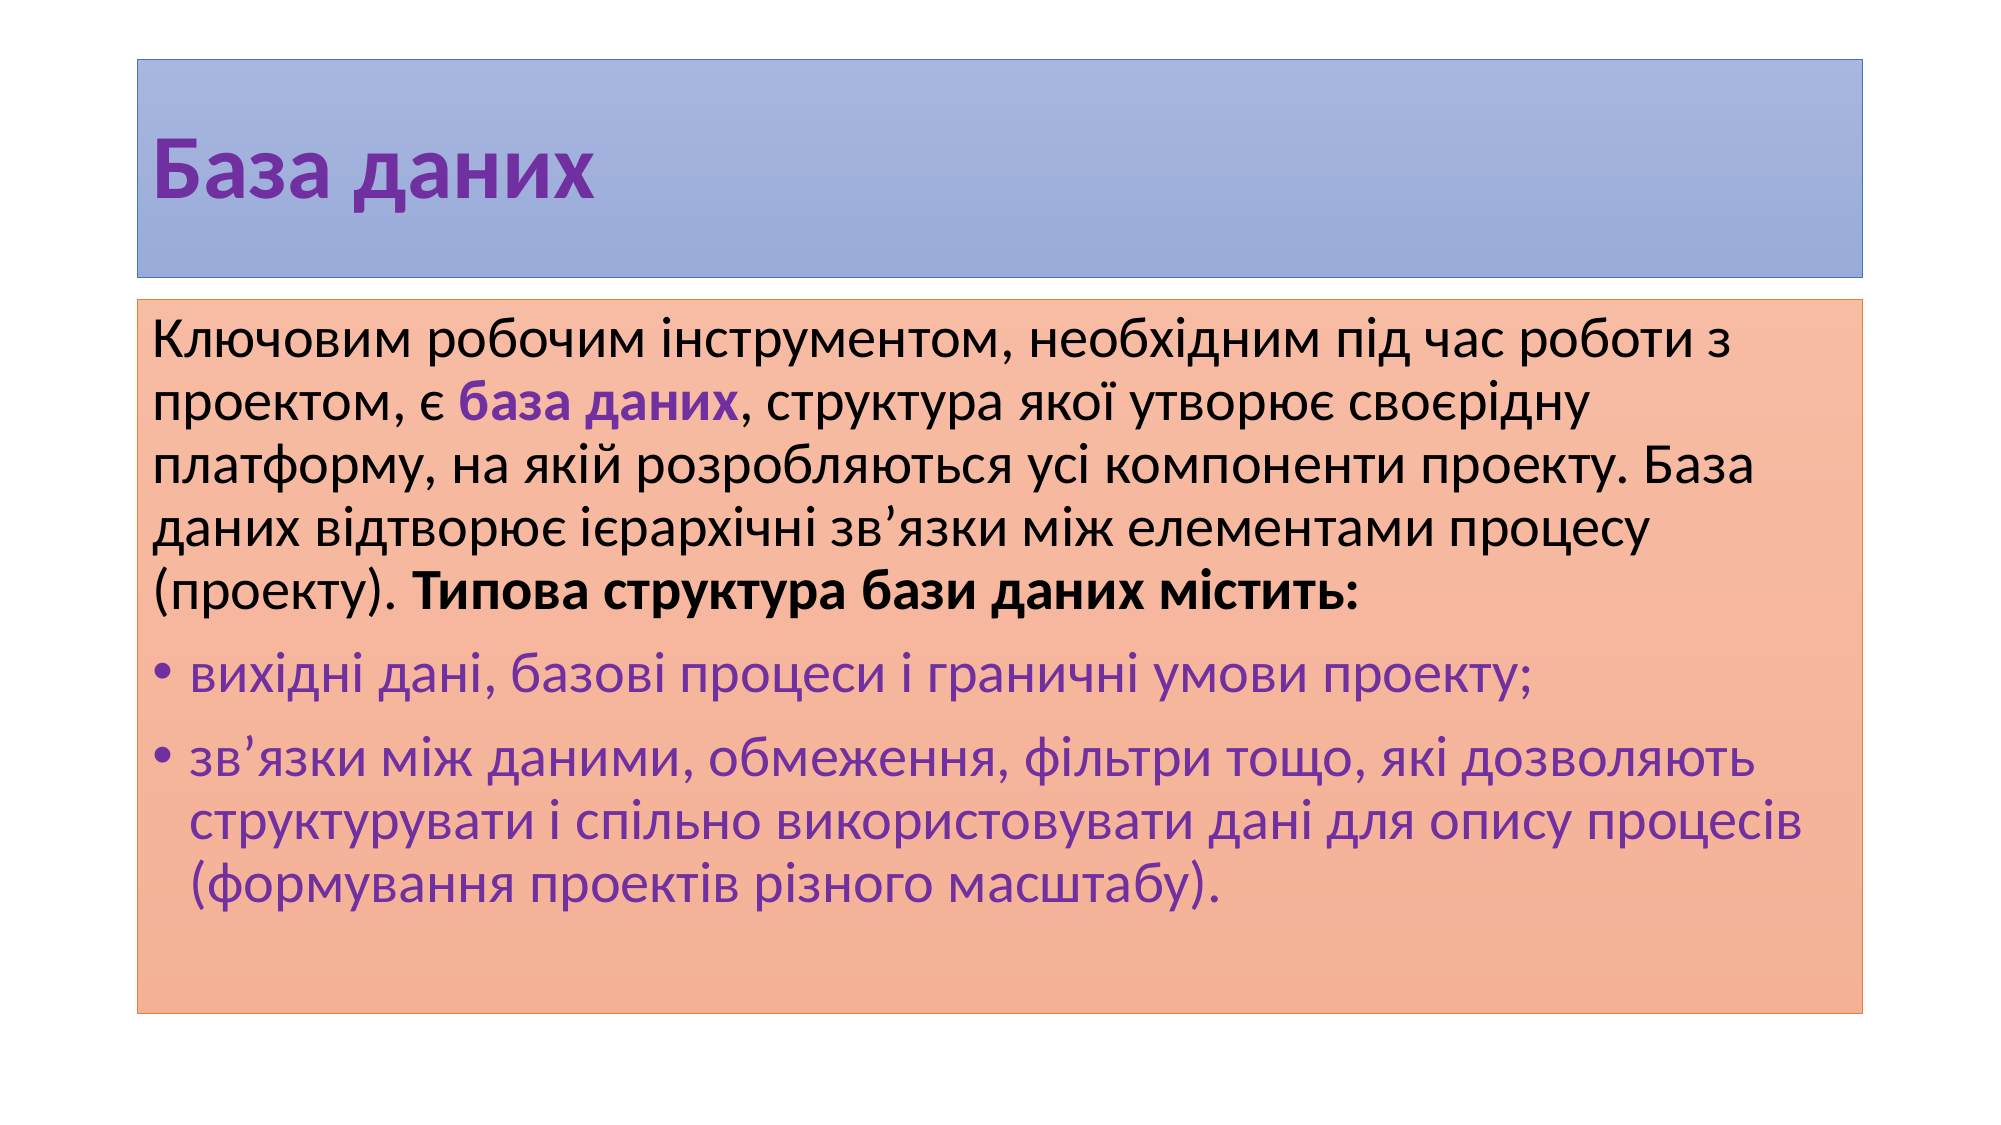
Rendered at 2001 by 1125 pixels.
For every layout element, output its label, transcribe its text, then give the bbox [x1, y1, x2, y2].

title База даних [137, 59, 1863, 278]
list Ключовим робочим інструментом, необхідним під час роботи з проектом, є база даних, структура якої утворює своєрідну платформу, на якій розробляються усі компоненти проекту. База даних відтворює ієрархічні зв’язки між елементами процесу (проекту). Типова структура бази даних містить: вихідні дані, базові процеси і граничні умови проекту; зв’язки між даними, обмеження, фільтри тощо, які дозволяють структурувати і спільно використовувати дані для опису процесів (формування проектів різного масштабу). [137, 299, 1863, 1014]
